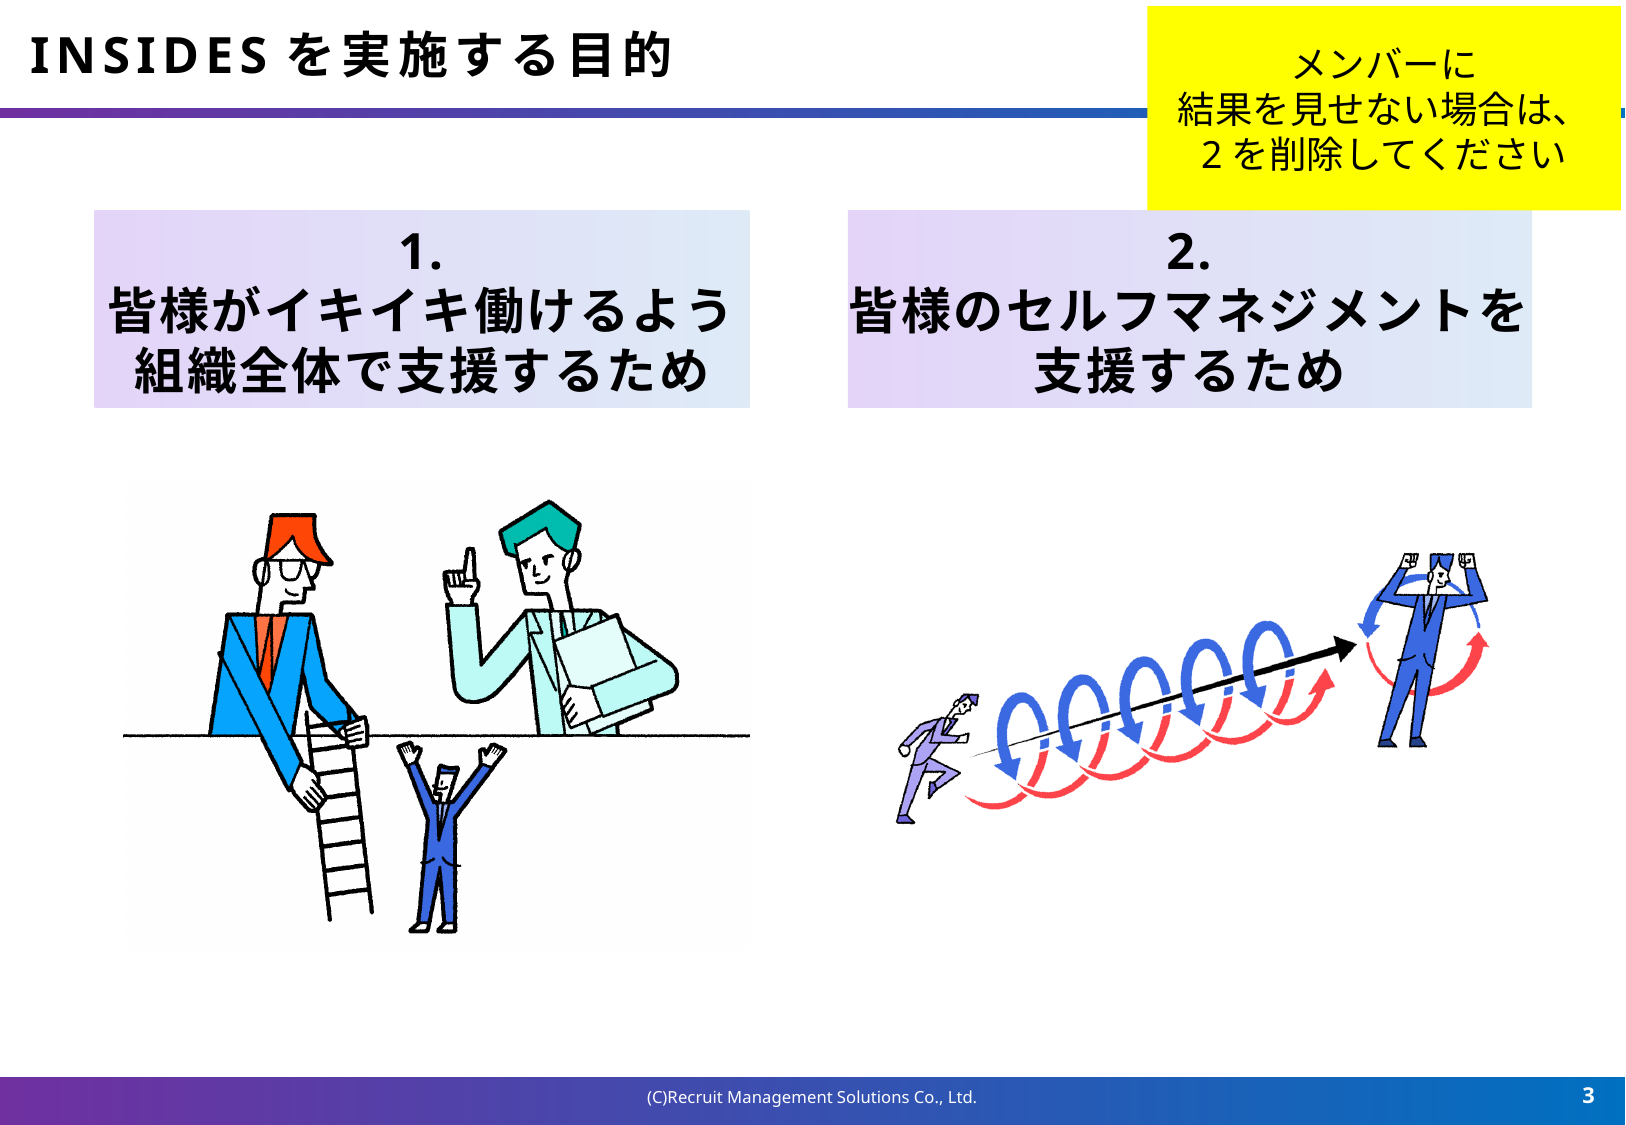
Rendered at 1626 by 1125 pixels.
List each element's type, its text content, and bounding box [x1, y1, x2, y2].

text_box 2. 皆様のセルフマネジメントを 支援するため [847, 210, 1533, 408]
text_box 1. 皆様がイキイキ働けるよう 組織全体で支援するため [94, 210, 750, 408]
title INSIDESを実施する目的 [15, 12, 1146, 104]
text_box メンバーに 結果を見せない場合は、 2を削除してください [1146, 5, 1622, 211]
footer (C)Recruit Management Solutions Co., Ltd. [538, 1081, 1087, 1112]
picture [883, 514, 1497, 975]
slide_number 2 [1244, 1081, 1610, 1112]
picture [123, 480, 750, 950]
